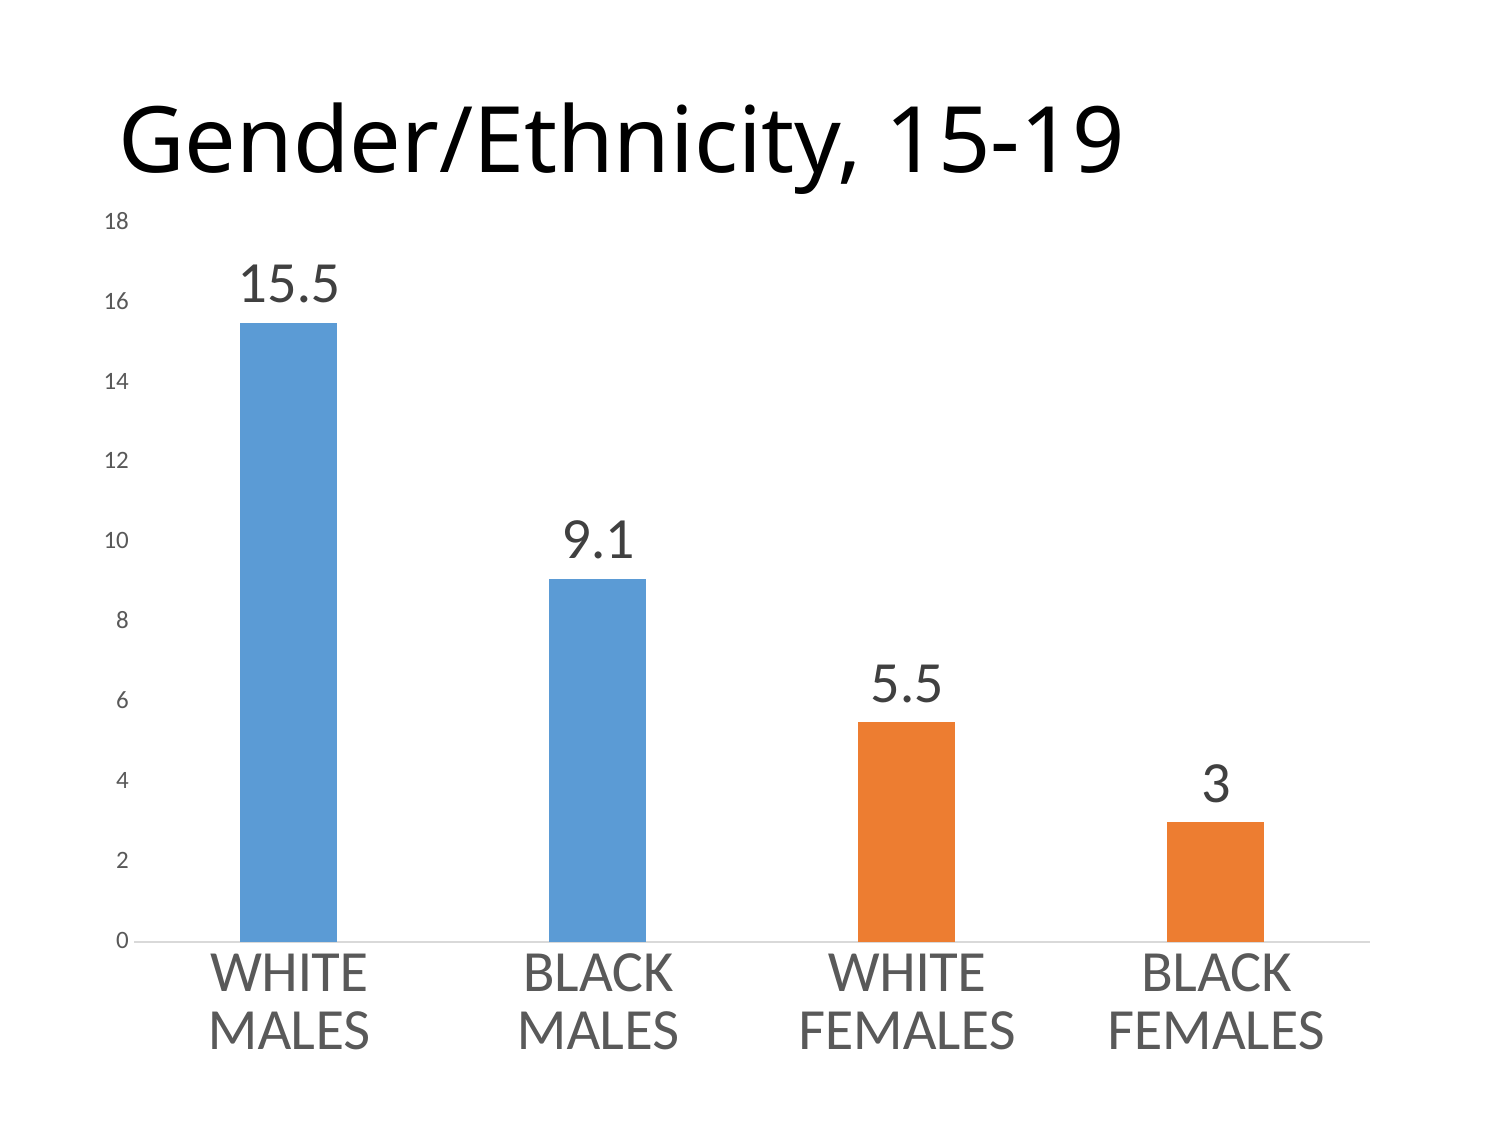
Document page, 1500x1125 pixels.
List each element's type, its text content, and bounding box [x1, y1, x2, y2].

title Gender/Ethnicity, 15-19 [103, 59, 1397, 192]
chart [77, 192, 1397, 1082]
